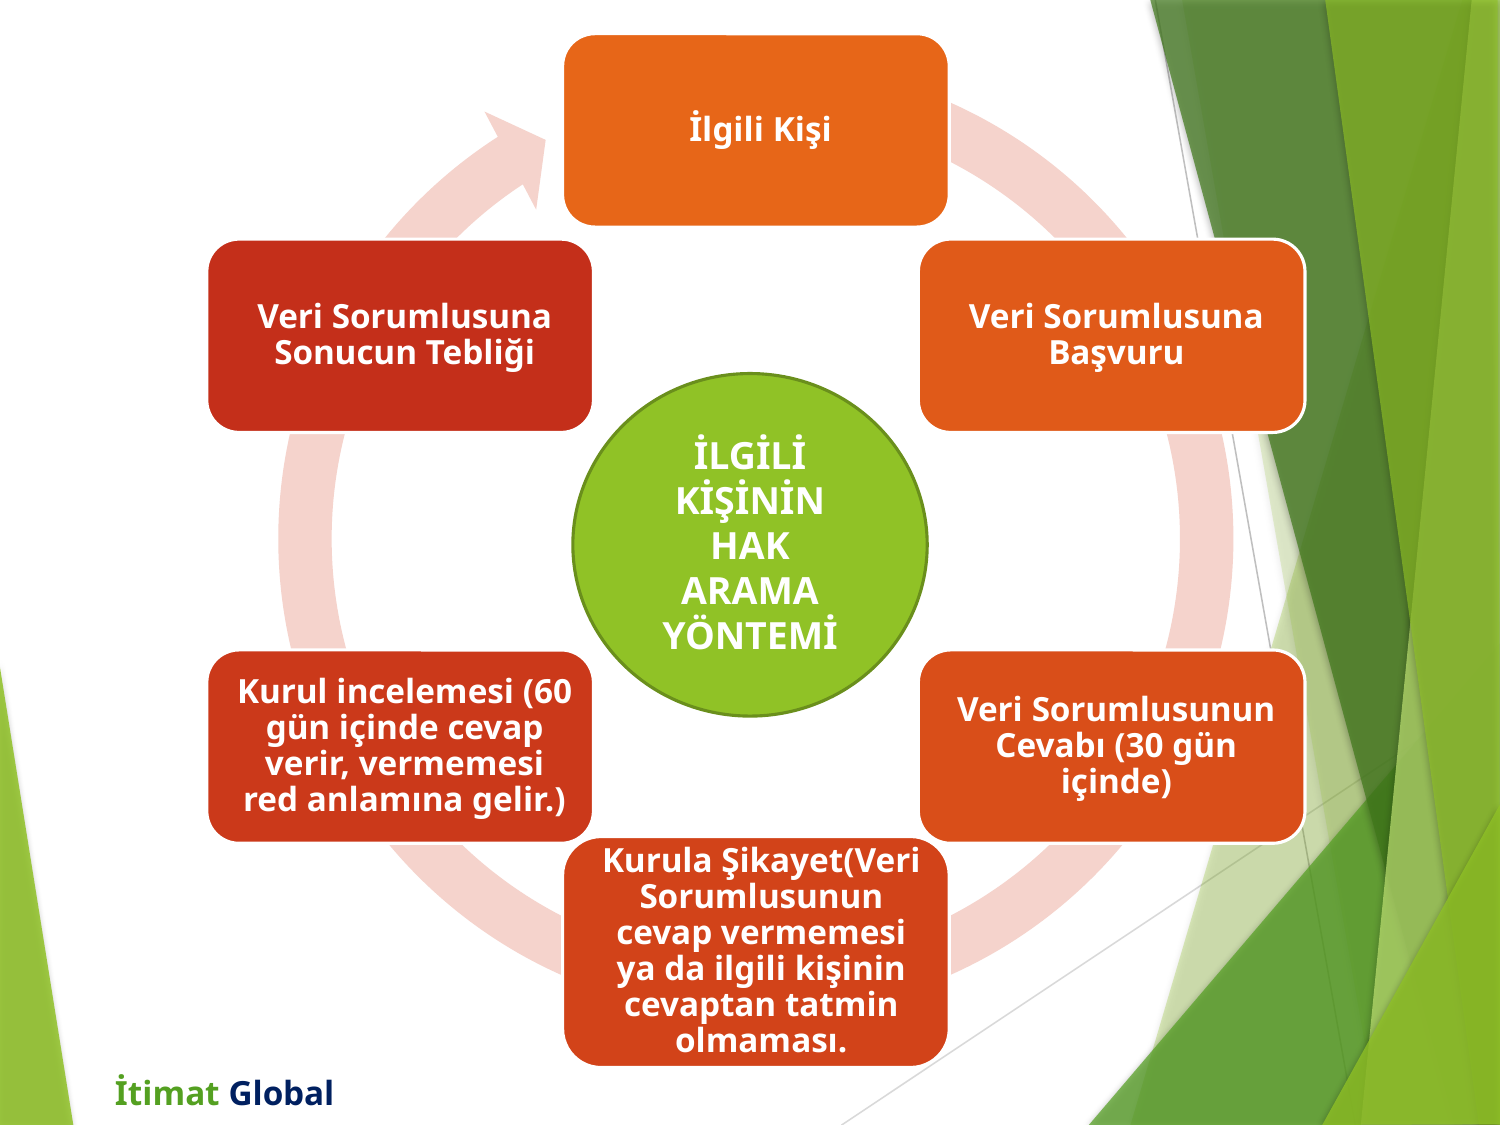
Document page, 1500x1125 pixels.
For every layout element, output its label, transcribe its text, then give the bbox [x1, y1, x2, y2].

footer İtimat Global [99, 1067, 859, 1125]
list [40, 42, 1472, 1060]
